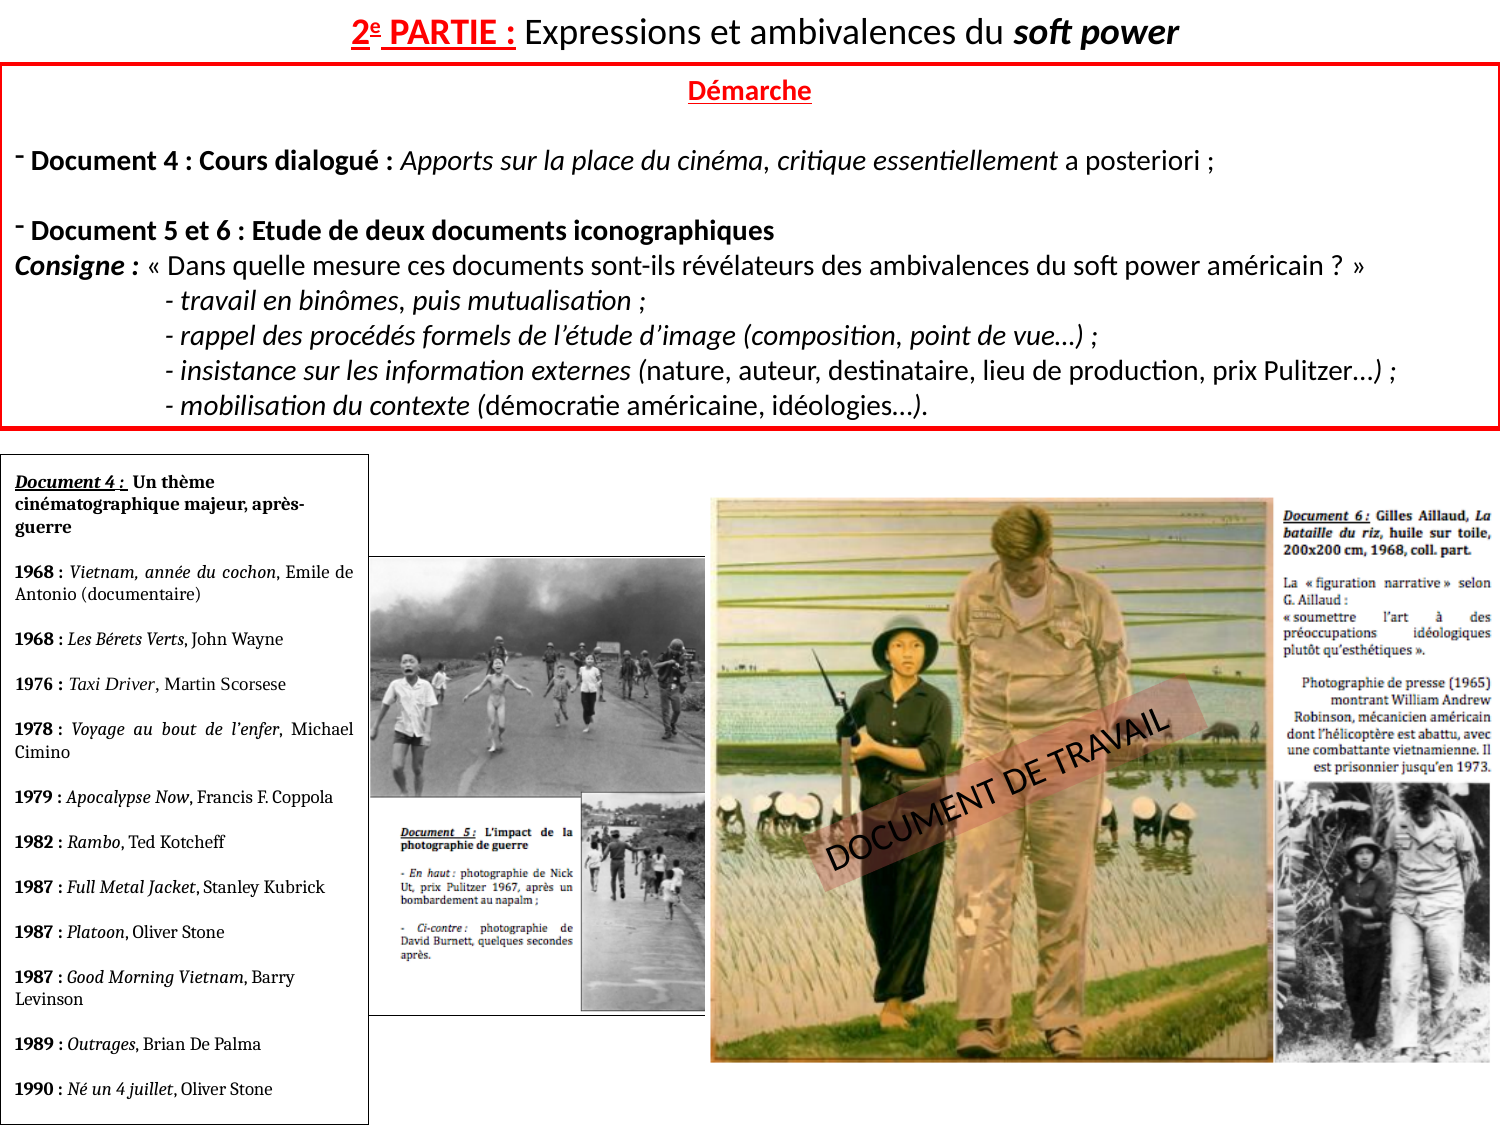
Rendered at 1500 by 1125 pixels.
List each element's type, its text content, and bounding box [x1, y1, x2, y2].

text_box 2e PARTIE : Expressions et ambivalences du soft power [175, 0, 1355, 64]
picture [368, 495, 1500, 1070]
text_box Document 4 : Un thème cinématographique majeur, après-guerre 1968 : Vietnam, année du cochon, Emile de Antonio (documentaire) 1968 : Les Bérets Verts, John Wayne 1976 : Taxi Driver, Martin Scorsese 1978 : Voyage au bout de l’enfer, Michael Cimino 1979 : Apocalypse Now, Francis F. Coppola 1982 : Rambo, Ted Kotcheff 1987 : Full Metal Jacket, Stanley Kubrick 1987 : Platoon, Oliver Stone 1987 : Good Morning Vietnam, Barry Levinson 1989 : Outrages, Brian De Palma 1990 : Né un 4 juillet, Oliver Stone [0, 454, 369, 1125]
text_box Démarche Document 4 : Cours dialogué : Apports sur la place du cinéma, critique essentiellement a posteriori ; Document 5 et 6 : Etude de deux documents iconographiques Consigne : « Dans quelle mesure ces documents sont-ils révélateurs des ambivalences du soft power américain ? » - travail en binômes, puis mutualisation ; - rappel des procédés formels de l’étude d’image (composition, point de vue…) ; - insistance sur les information externes (nature, auteur, destinataire, lieu de production, prix Pulitzer…) ; - mobilisation du contexte (démocratie américaine, idéologies…). [0, 64, 1500, 429]
